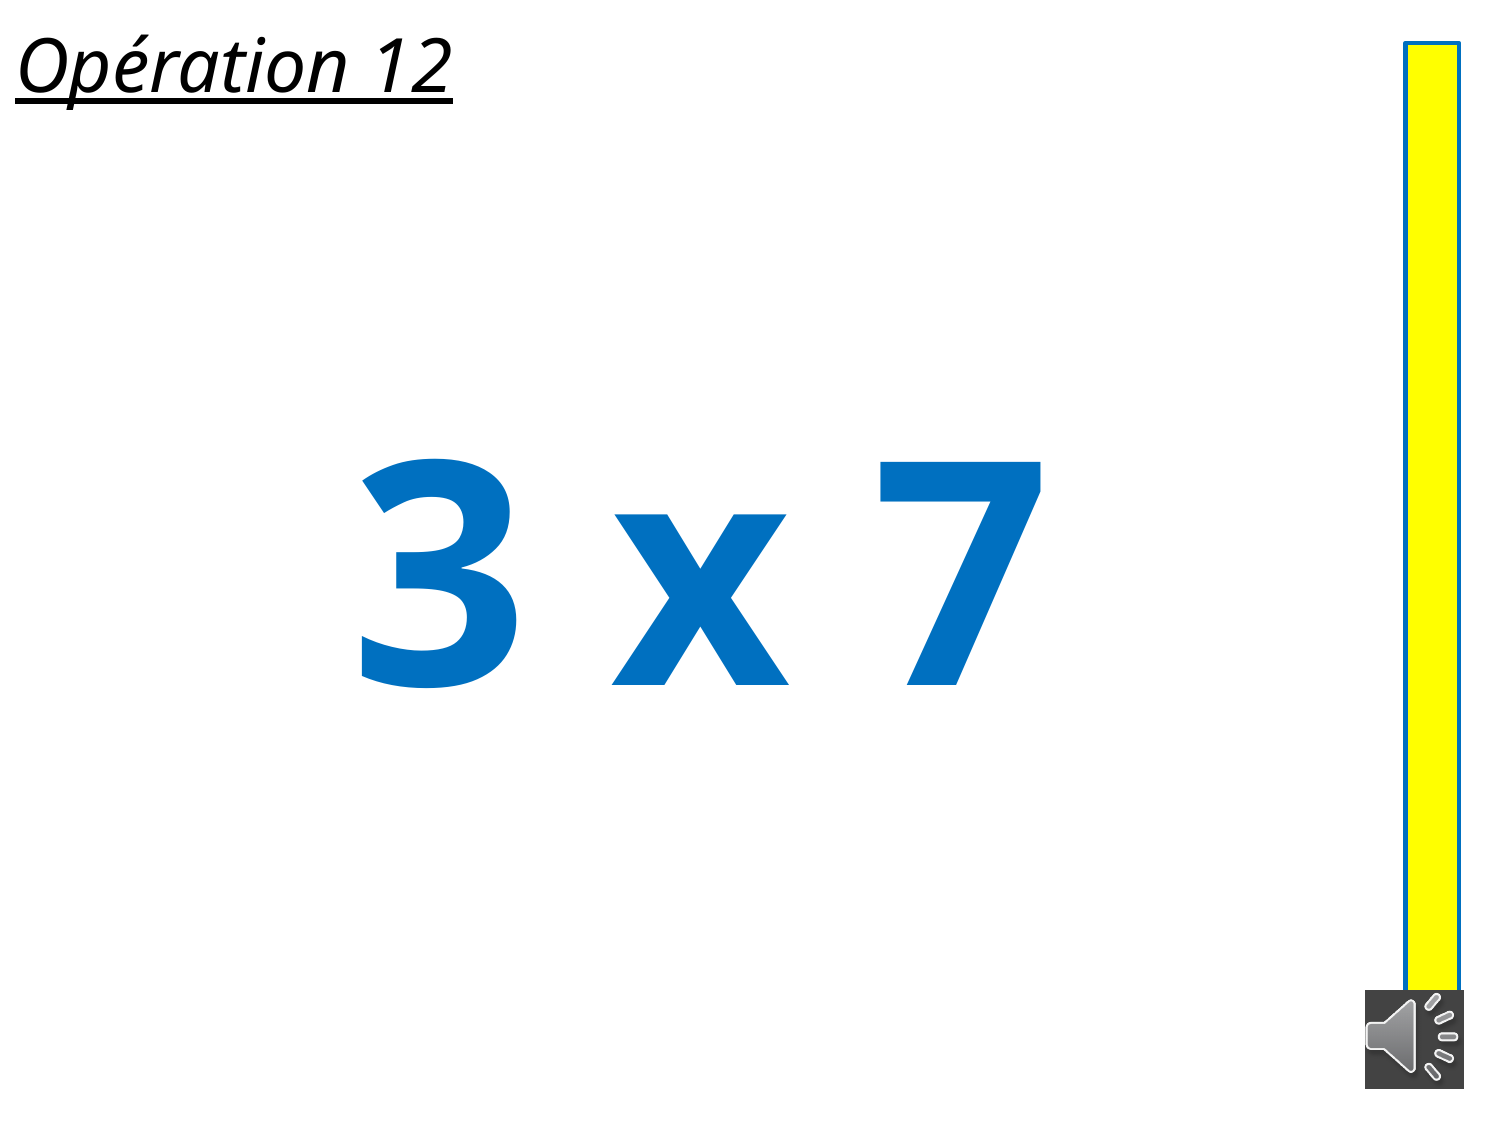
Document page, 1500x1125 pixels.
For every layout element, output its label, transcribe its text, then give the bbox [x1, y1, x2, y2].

title Opération 12 [0, 0, 502, 126]
text_box 3 x 7 [0, 365, 1403, 756]
picture [1364, 989, 1465, 1090]
text_box [1403, 41, 1461, 987]
